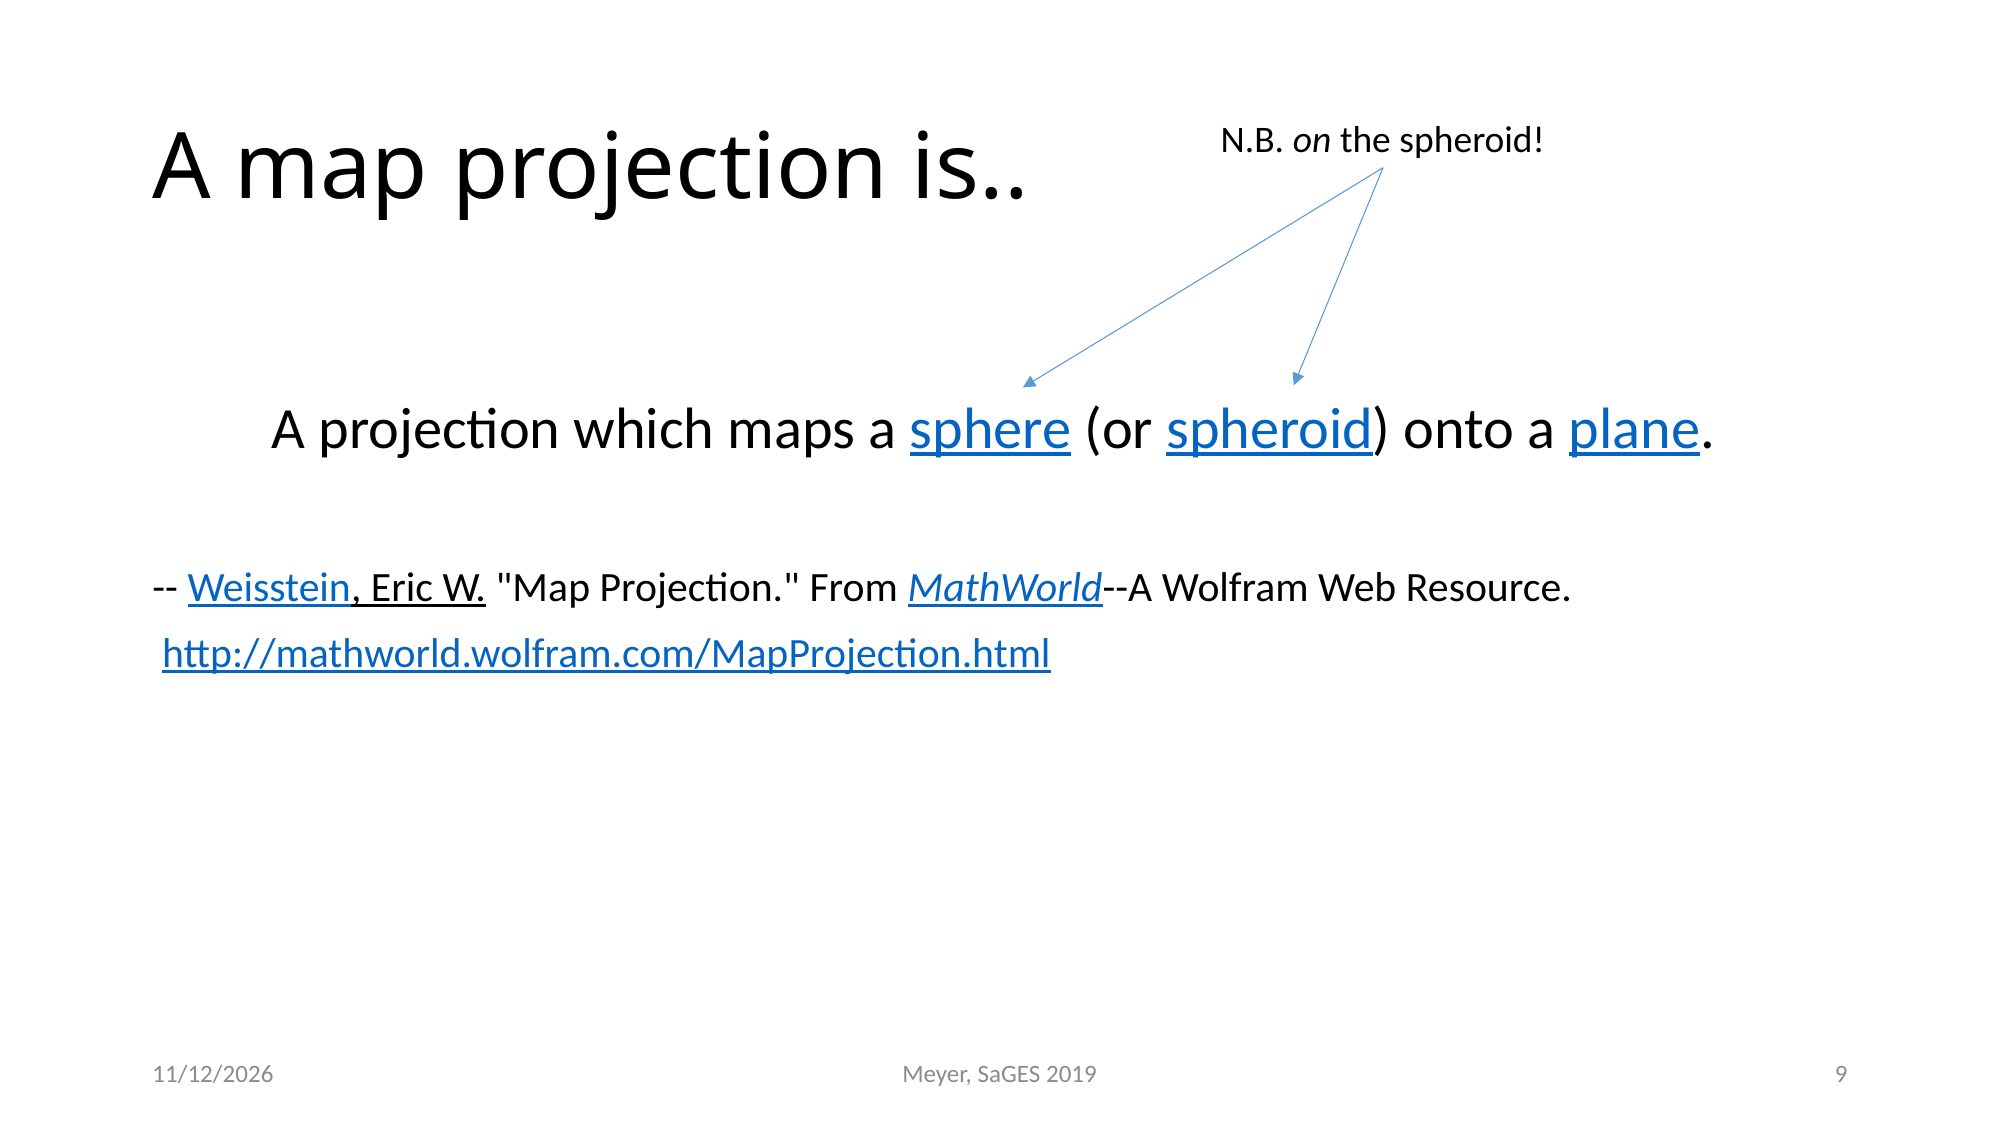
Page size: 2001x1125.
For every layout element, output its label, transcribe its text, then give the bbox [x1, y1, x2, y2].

title A map projection is.. [137, 59, 1863, 278]
footer Meyer, SaGES 2019 [662, 1042, 1338, 1103]
text_box N.B. on the spheroid! [1205, 107, 1561, 168]
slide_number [137, 1042, 588, 1103]
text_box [1293, 168, 1384, 386]
slide_number 9 [1412, 1042, 1863, 1103]
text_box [1022, 168, 1384, 388]
list A projection which maps a sphere (or spheroid) onto a plane. -- Weisstein, Eric W. "Map Projection." From MathWorld--A Wolfram Web Resource. http://mathworld.wolfram.com/MapProjection.html [137, 299, 1863, 1014]
